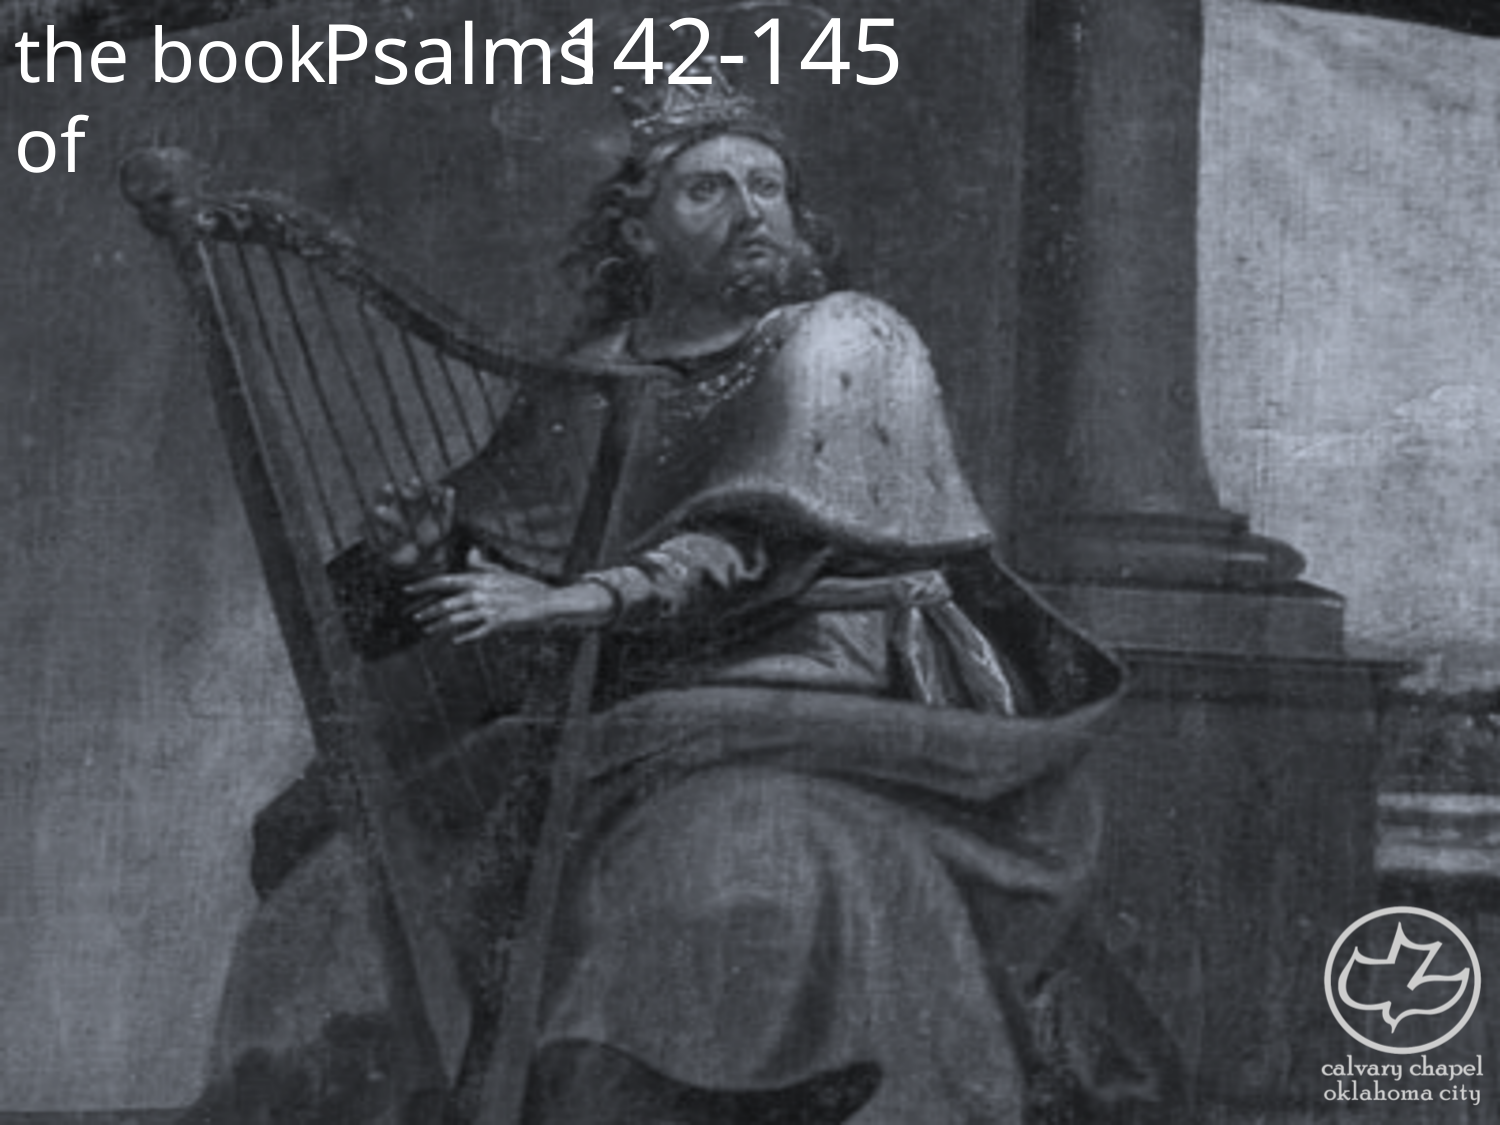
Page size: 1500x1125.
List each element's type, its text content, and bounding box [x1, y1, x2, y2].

text_box Psalms [419, 0, 545, 109]
text_box the book of [0, 0, 419, 195]
text_box 142-145 [545, 0, 964, 111]
picture [0, 0, 1500, 1125]
